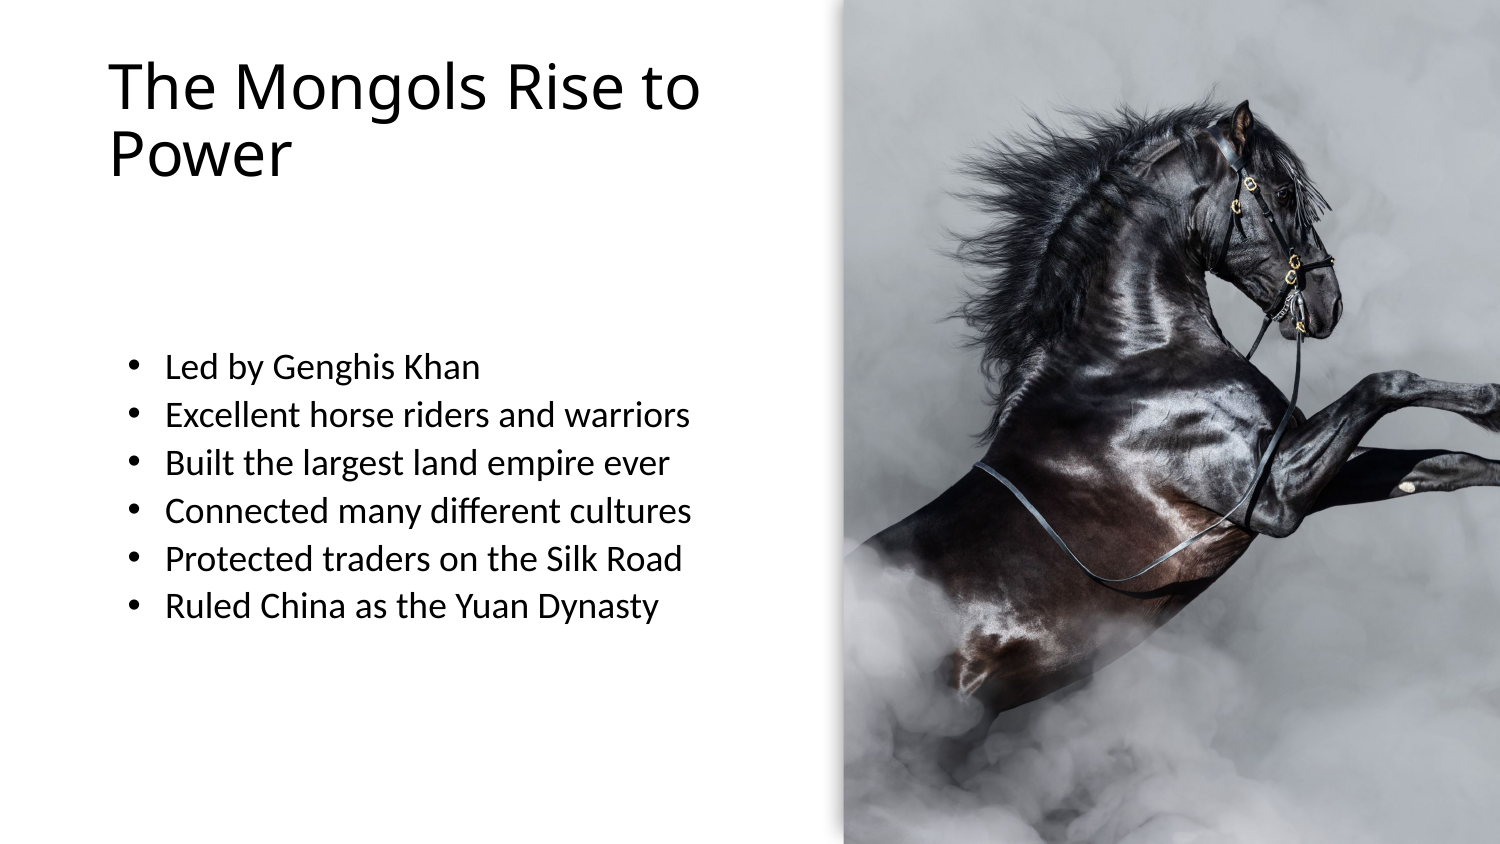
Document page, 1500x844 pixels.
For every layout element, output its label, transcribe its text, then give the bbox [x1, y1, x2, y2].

title The Mongols Rise to Power [93, 17, 750, 206]
picture [843, 0, 1500, 844]
text_box [0, 0, 841, 844]
list Led by Genghis Khan Excellent horse riders and warriors Built the largest land empire ever Connected many different cultures Protected traders on the Silk Road Ruled China as the Yuan Dynasty [93, 206, 750, 768]
